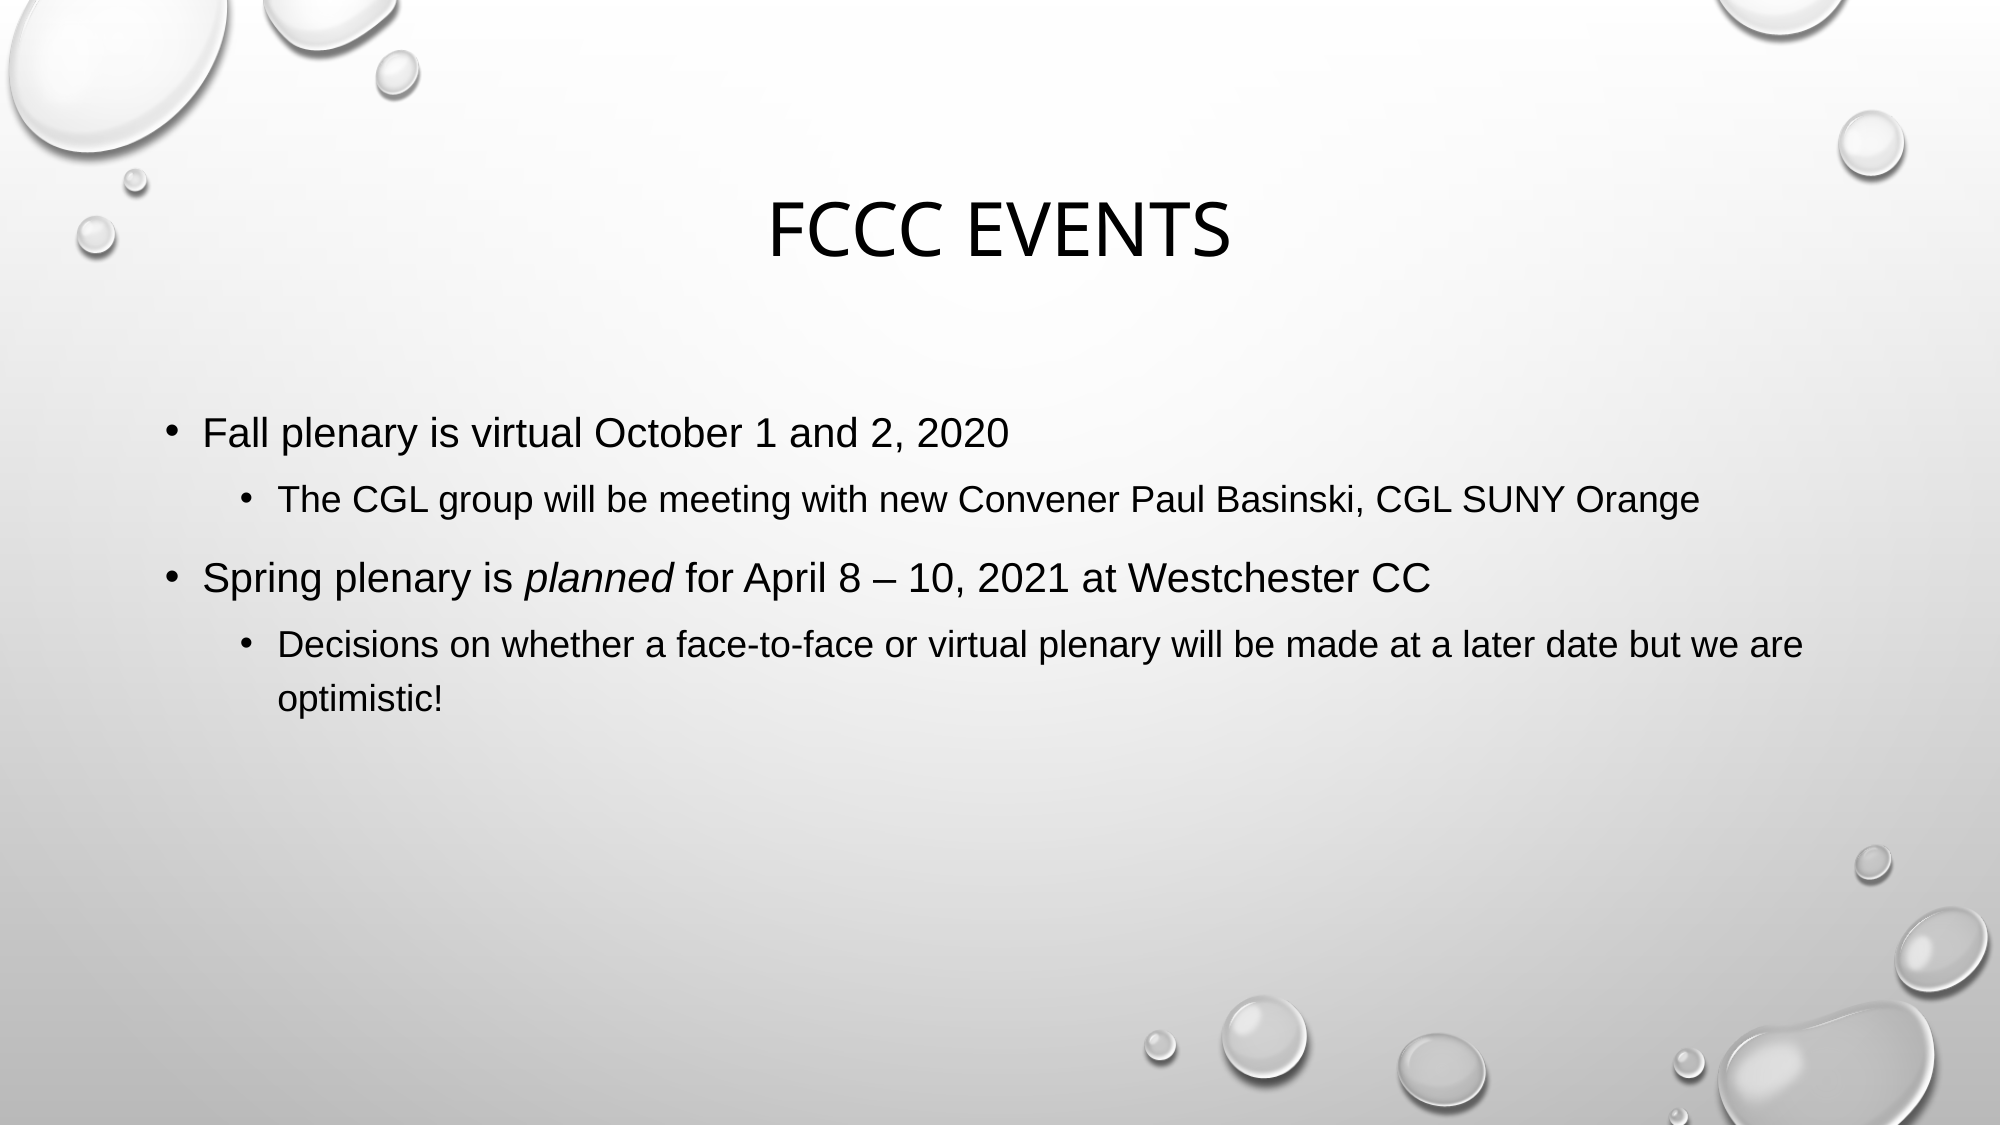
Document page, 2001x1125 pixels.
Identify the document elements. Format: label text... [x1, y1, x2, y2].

title Fccc events [149, 101, 1851, 364]
picture [0, 0, 2000, 1125]
list Fall plenary is virtual October 1 and 2, 2020 The CGL group will be meeting with new Convener Paul Basinski, CGL SUNY Orange Spring plenary is planned for April 8 – 10, 2021 at Westchester CC Decisions on whether a face-to-face or virtual plenary will be made at a later date but we are optimistic! [149, 388, 1850, 950]
